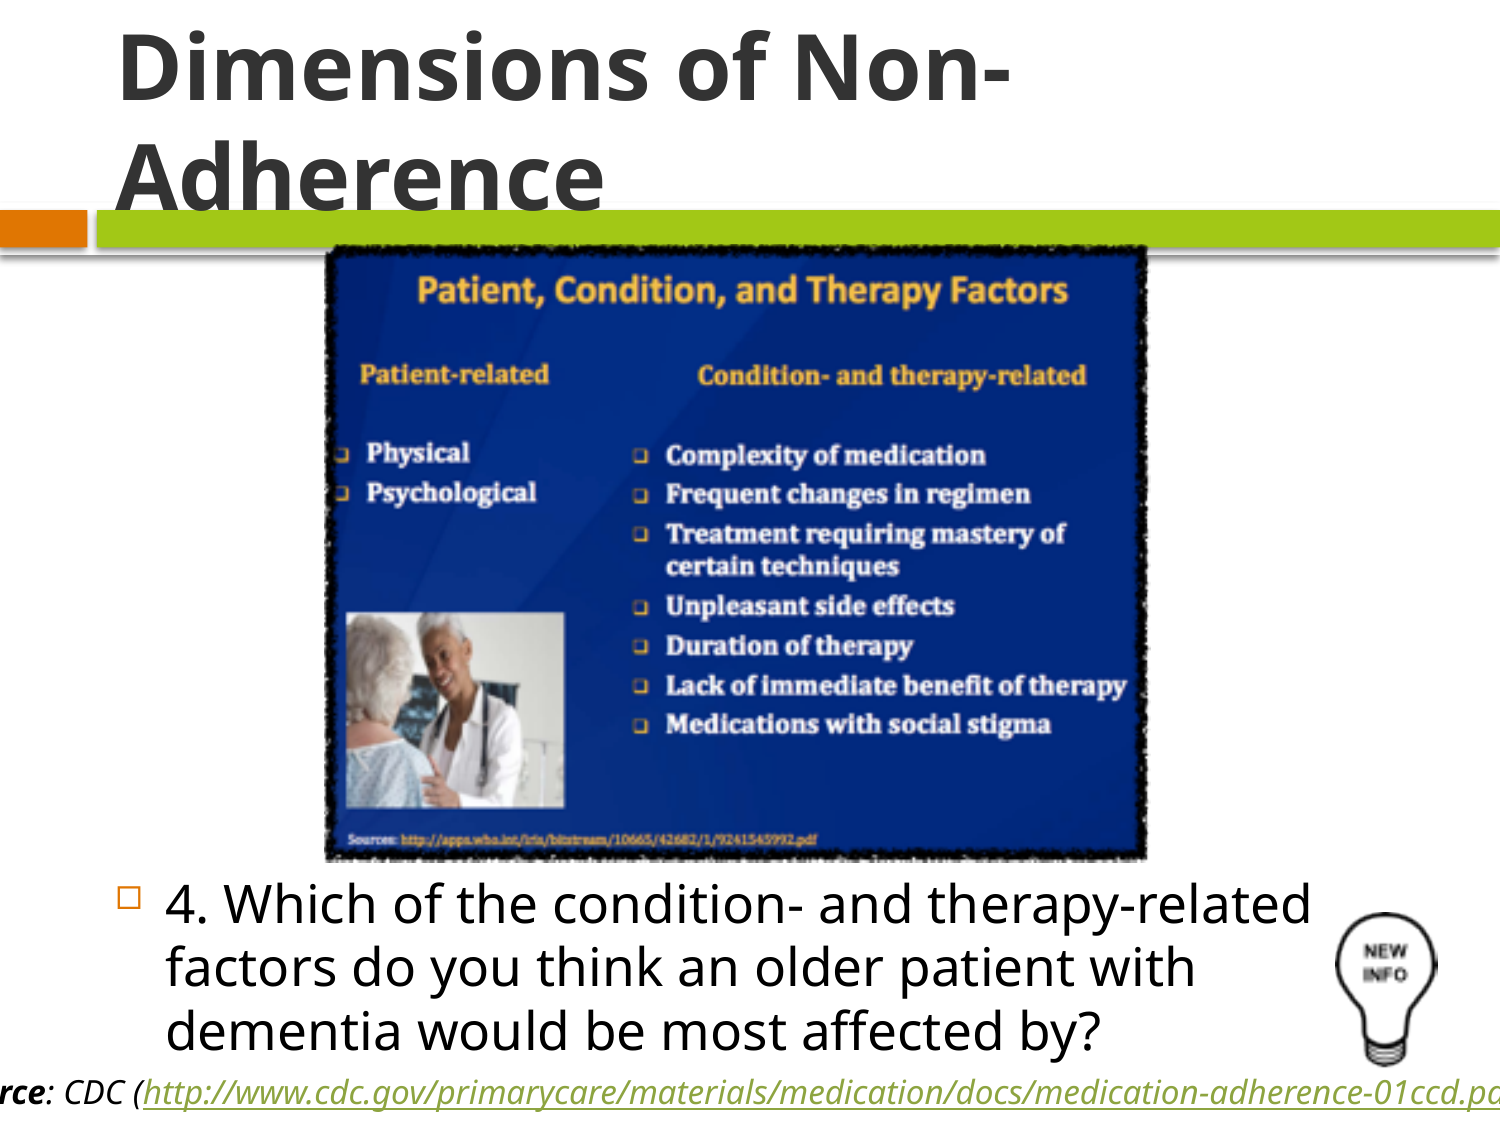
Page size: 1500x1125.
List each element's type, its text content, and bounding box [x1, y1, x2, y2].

list 4. Which of the condition- and therapy-related factors do you think an older patient with dementia would be most affected by? [100, 862, 1335, 1064]
title Dimensions of Non-Adherence [100, 37, 1438, 200]
picture [324, 243, 1151, 863]
picture [1334, 912, 1439, 1072]
text_box Source: CDC (http://www.cdc.gov/primarycare/materials/medication/docs/medication-adherence-01ccd.pdf [0, 1064, 1500, 1125]
